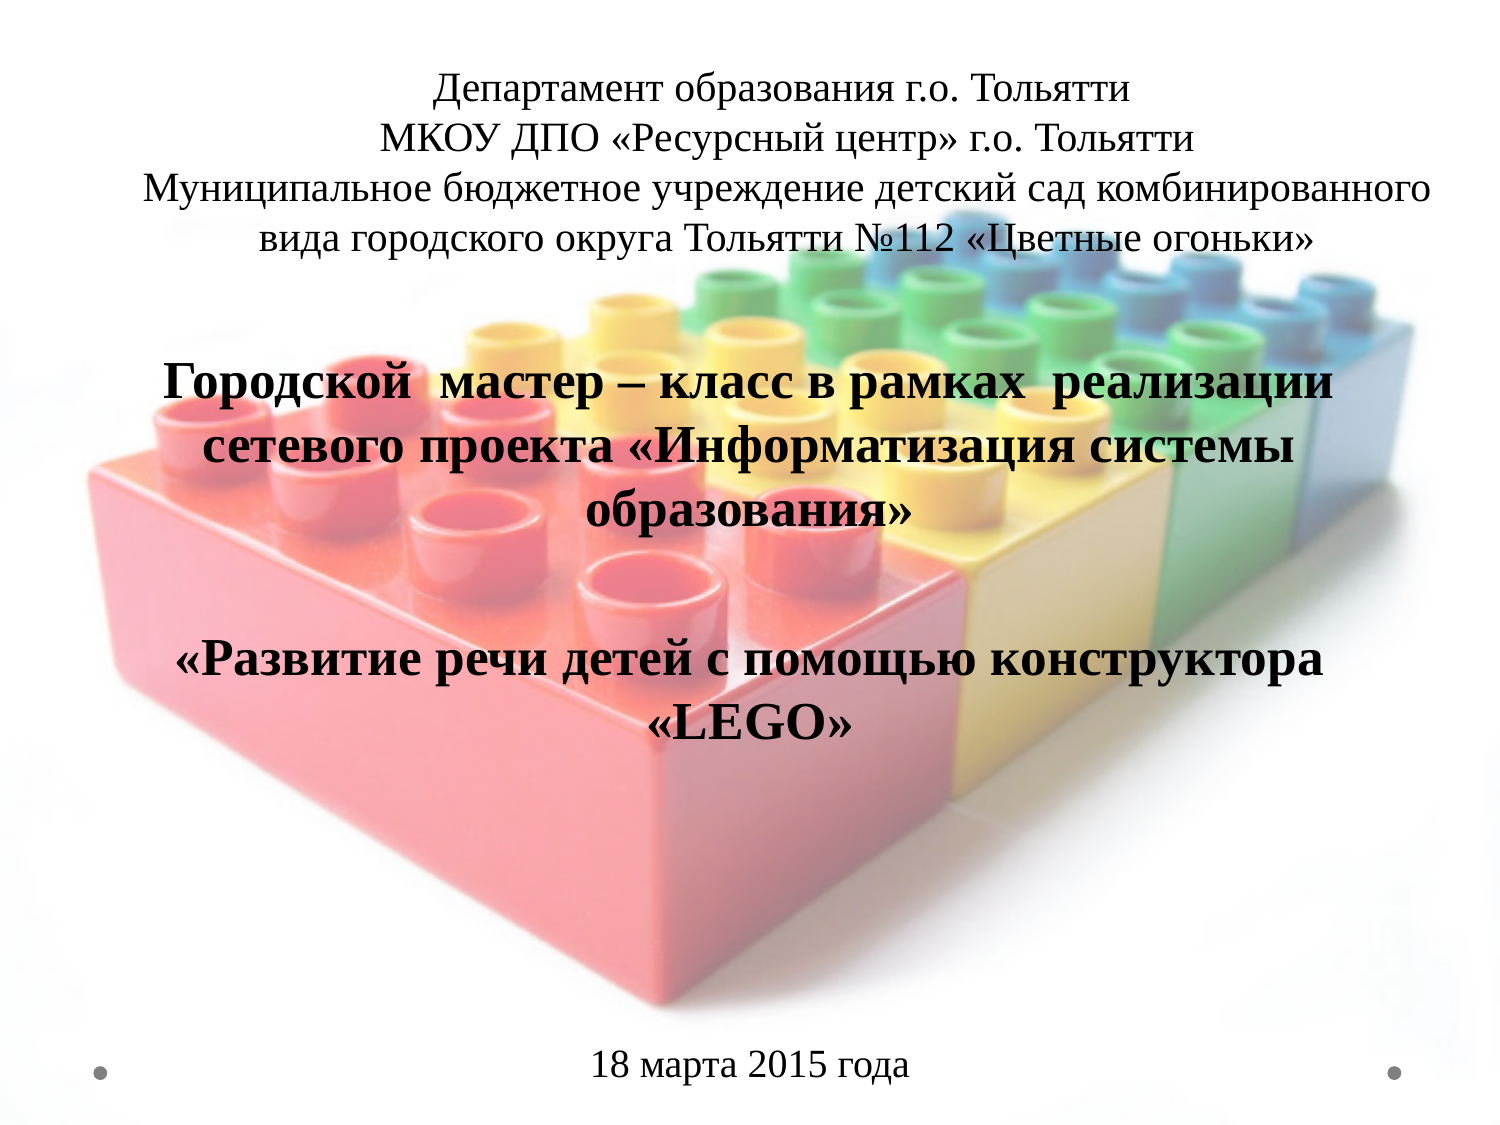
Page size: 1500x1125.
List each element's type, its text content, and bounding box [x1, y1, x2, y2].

title Департамент образования г.о. Тольятти МКОУ ДПО «Ресурсный центр» г.о. Тольятти Муниципальное бюджетное учреждение детский сад комбинированного вида городского округа Тольятти №112 «Цветные огоньки» [112, 54, 1463, 318]
list Городской мастер – класс в рамках реализации сетевого проекта «Информатизация системы образования» «Развитие речи детей с помощью конструктора «LEGO» 18 марта 2015 года [75, 262, 1425, 1094]
